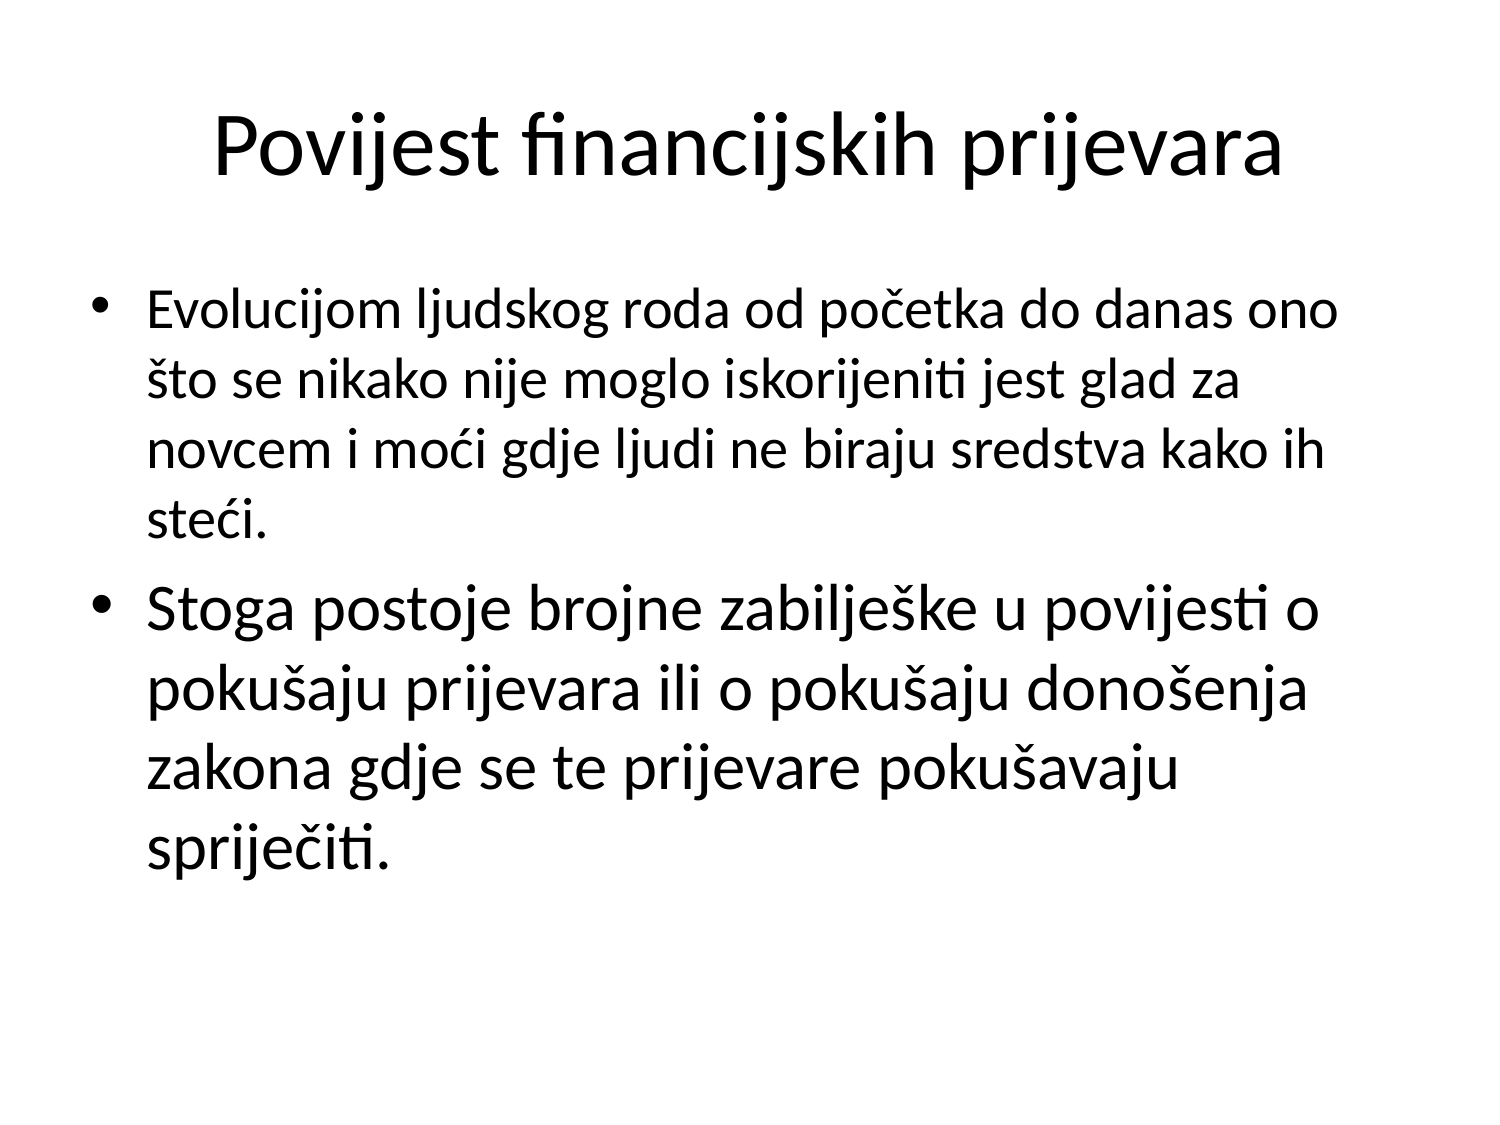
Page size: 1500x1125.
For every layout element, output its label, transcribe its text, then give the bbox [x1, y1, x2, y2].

list Evolucijom ljudskog roda od početka do danas ono što se nikako nije moglo iskorijeniti jest glad za novcem i moći gdje ljudi ne biraju sredstva kako ih steći. Stoga postoje brojne zabilješke u povijesti o pokušaju prijevara ili o pokušaju donošenja zakona gdje se te prijevare pokušavaju spriječiti. [75, 262, 1425, 1005]
title Povijest financijskih prijevara [75, 45, 1425, 233]
